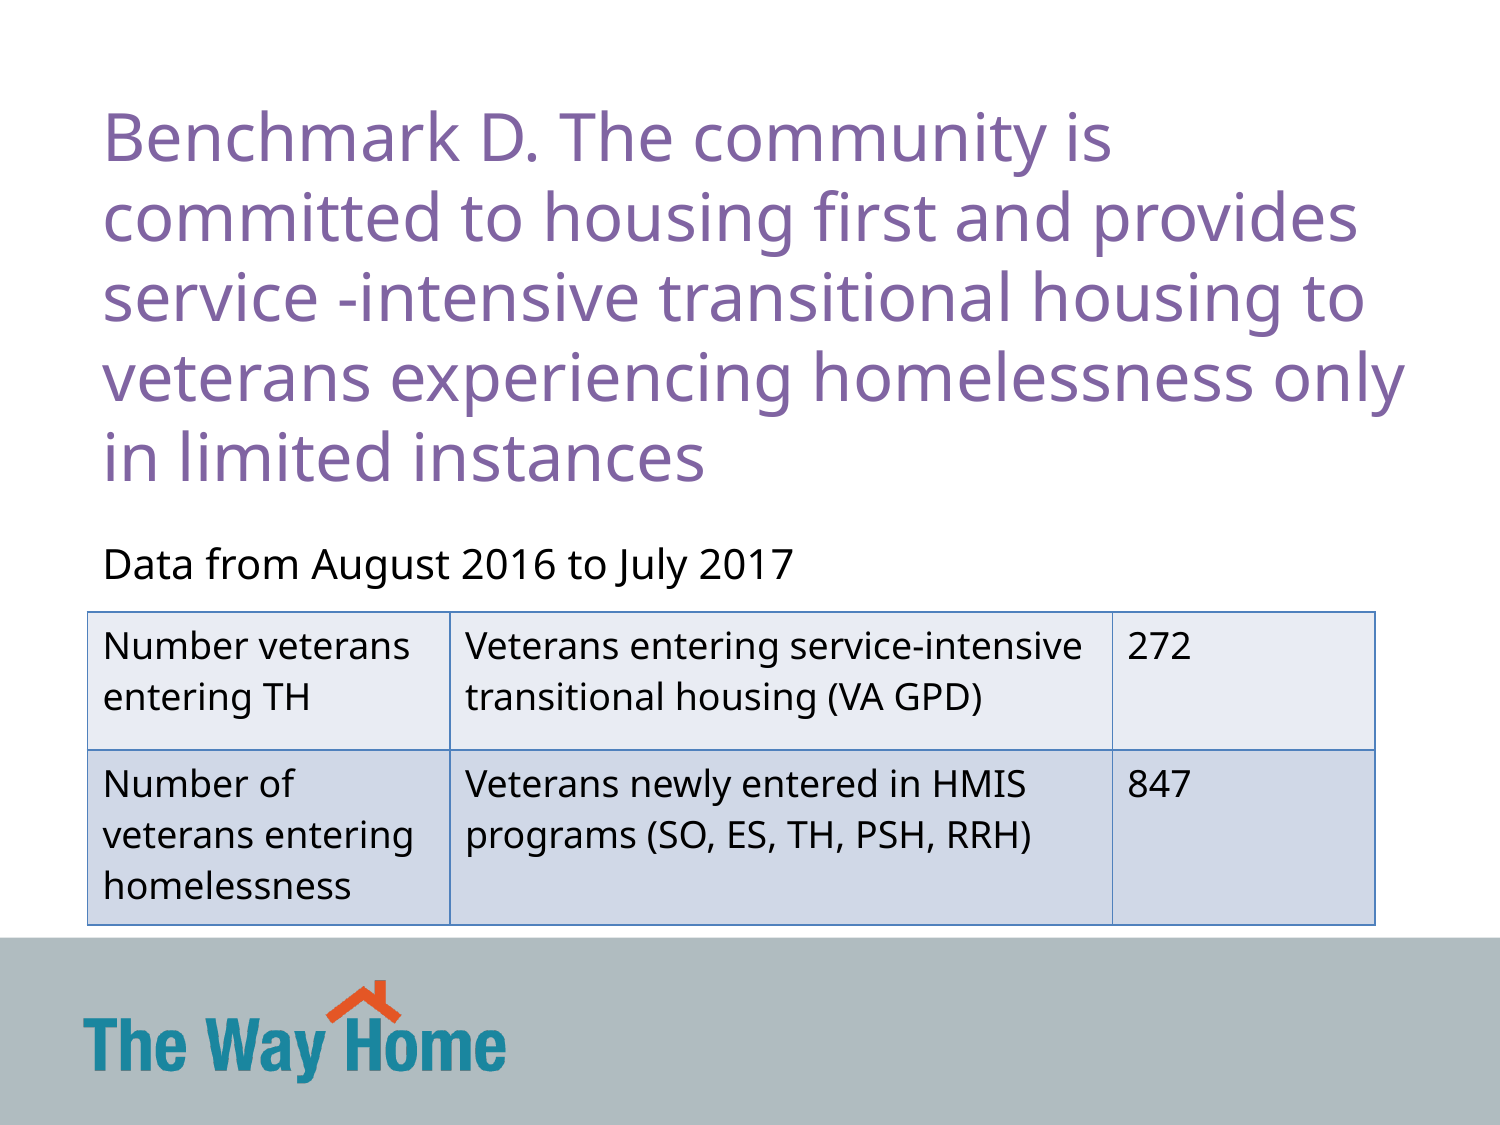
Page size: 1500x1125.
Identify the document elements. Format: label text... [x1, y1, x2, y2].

table_header 272 [1113, 613, 1374, 749]
table_cell 847 [1113, 751, 1374, 924]
list Benchmark D. The community is committed to housing first and provides service -intensive transitional housing to veterans experiencing homelessness only in limited instances Data from August 2016 to July 2017 [87, 87, 1438, 925]
picture [75, 975, 513, 1094]
table_header Veterans entering service-intensive transitional housing (VA GPD) [451, 613, 1112, 749]
table_cell Veterans newly entered in HMIS programs (SO, ES, TH, PSH, RRH) [451, 751, 1112, 924]
table_cell Number of veterans entering homelessness [88, 751, 449, 924]
table_header Number veterans entering TH [88, 613, 449, 749]
